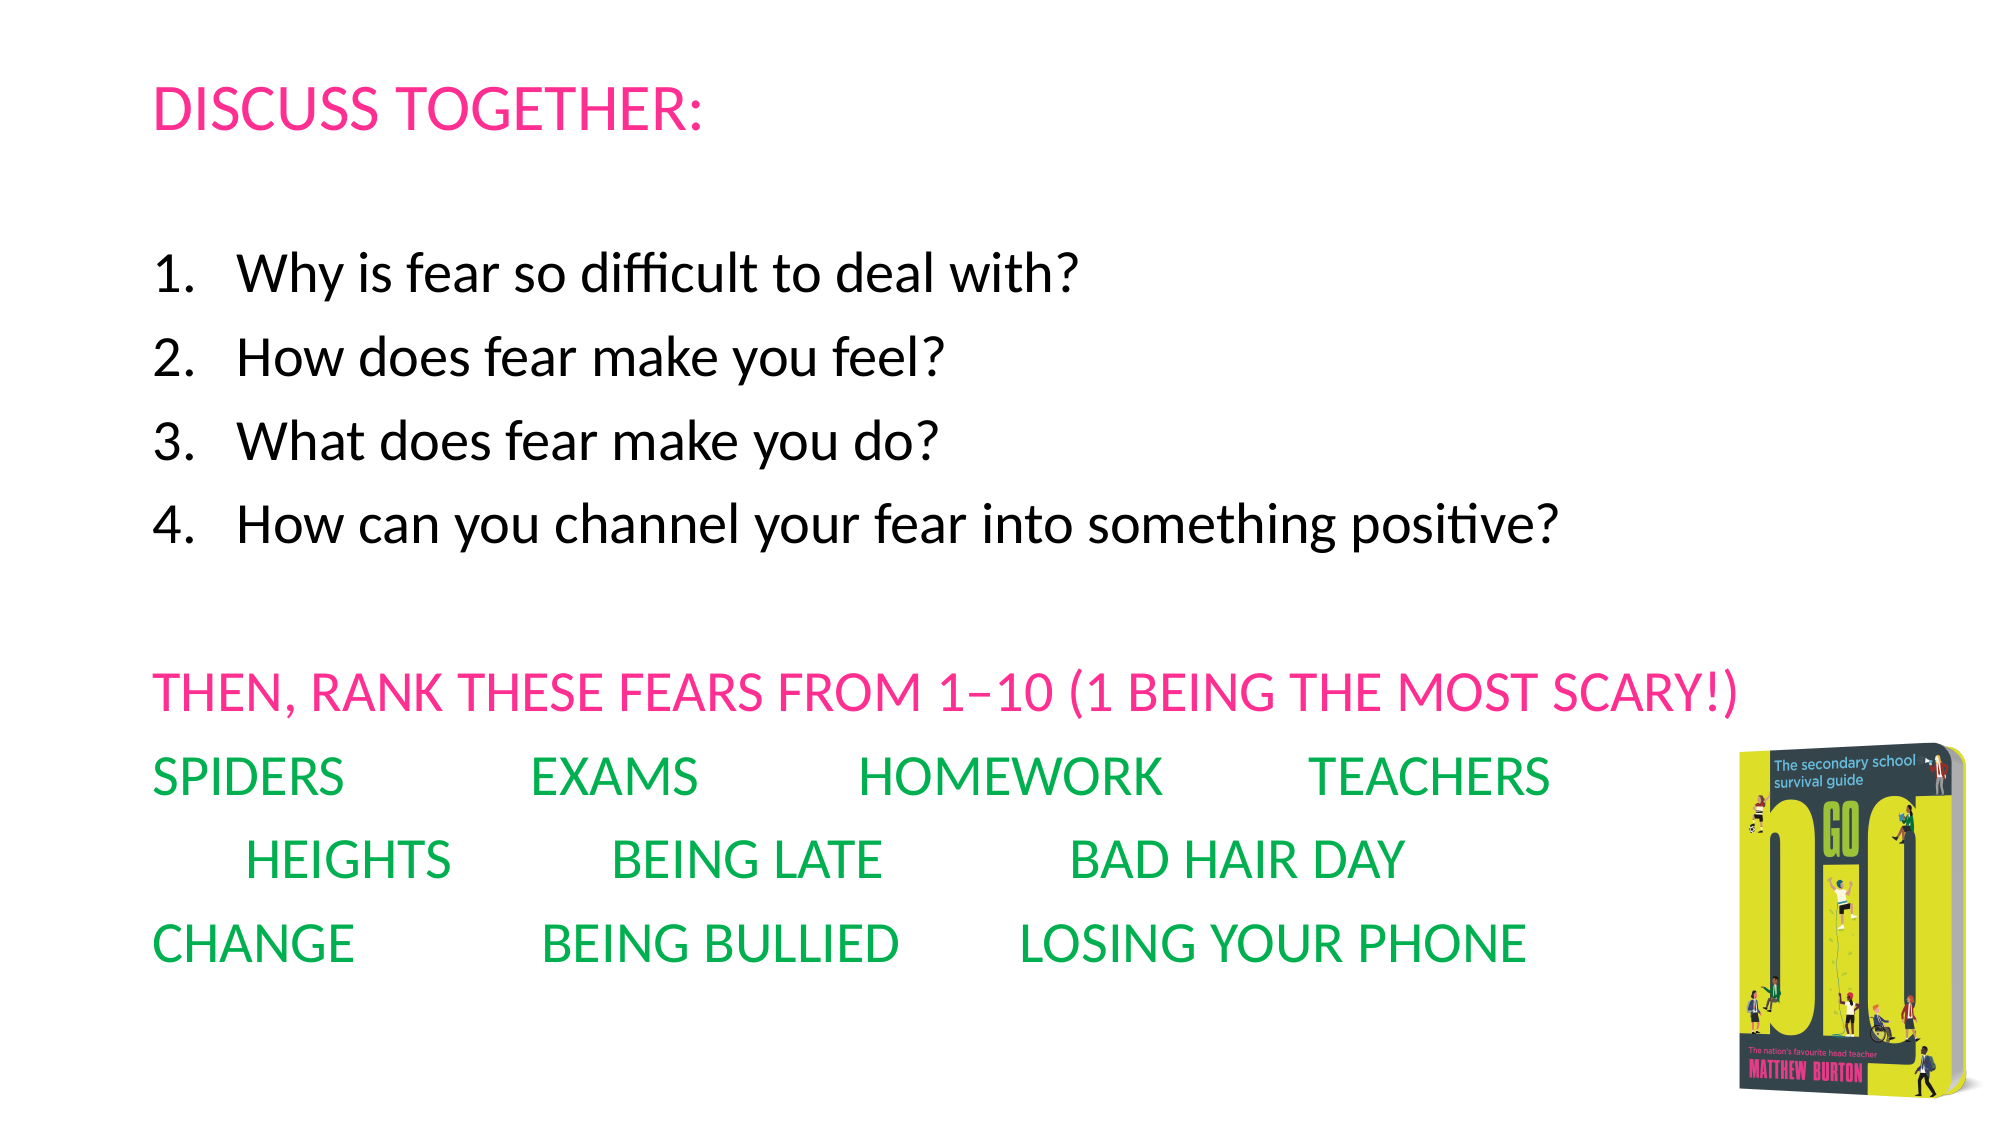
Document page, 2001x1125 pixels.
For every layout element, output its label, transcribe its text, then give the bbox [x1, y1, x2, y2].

title DISCUSS TOGETHER: [137, 0, 1863, 218]
picture [1621, 700, 2000, 1125]
list Why is fear so difficult to deal with? How does fear make you feel? What does fear make you do? How can you channel your fear into something positive? THEN, RANK THESE FEARS FROM 1–10 (1 BEING THE MOST SCARY!) SPIDERS EXAMS HOMEWORK TEACHERS HEIGHTS BEING LATE BAD HAIR DAY CHANGE BEING BULLIED LOSING YOUR PHONE [137, 235, 1863, 1025]
